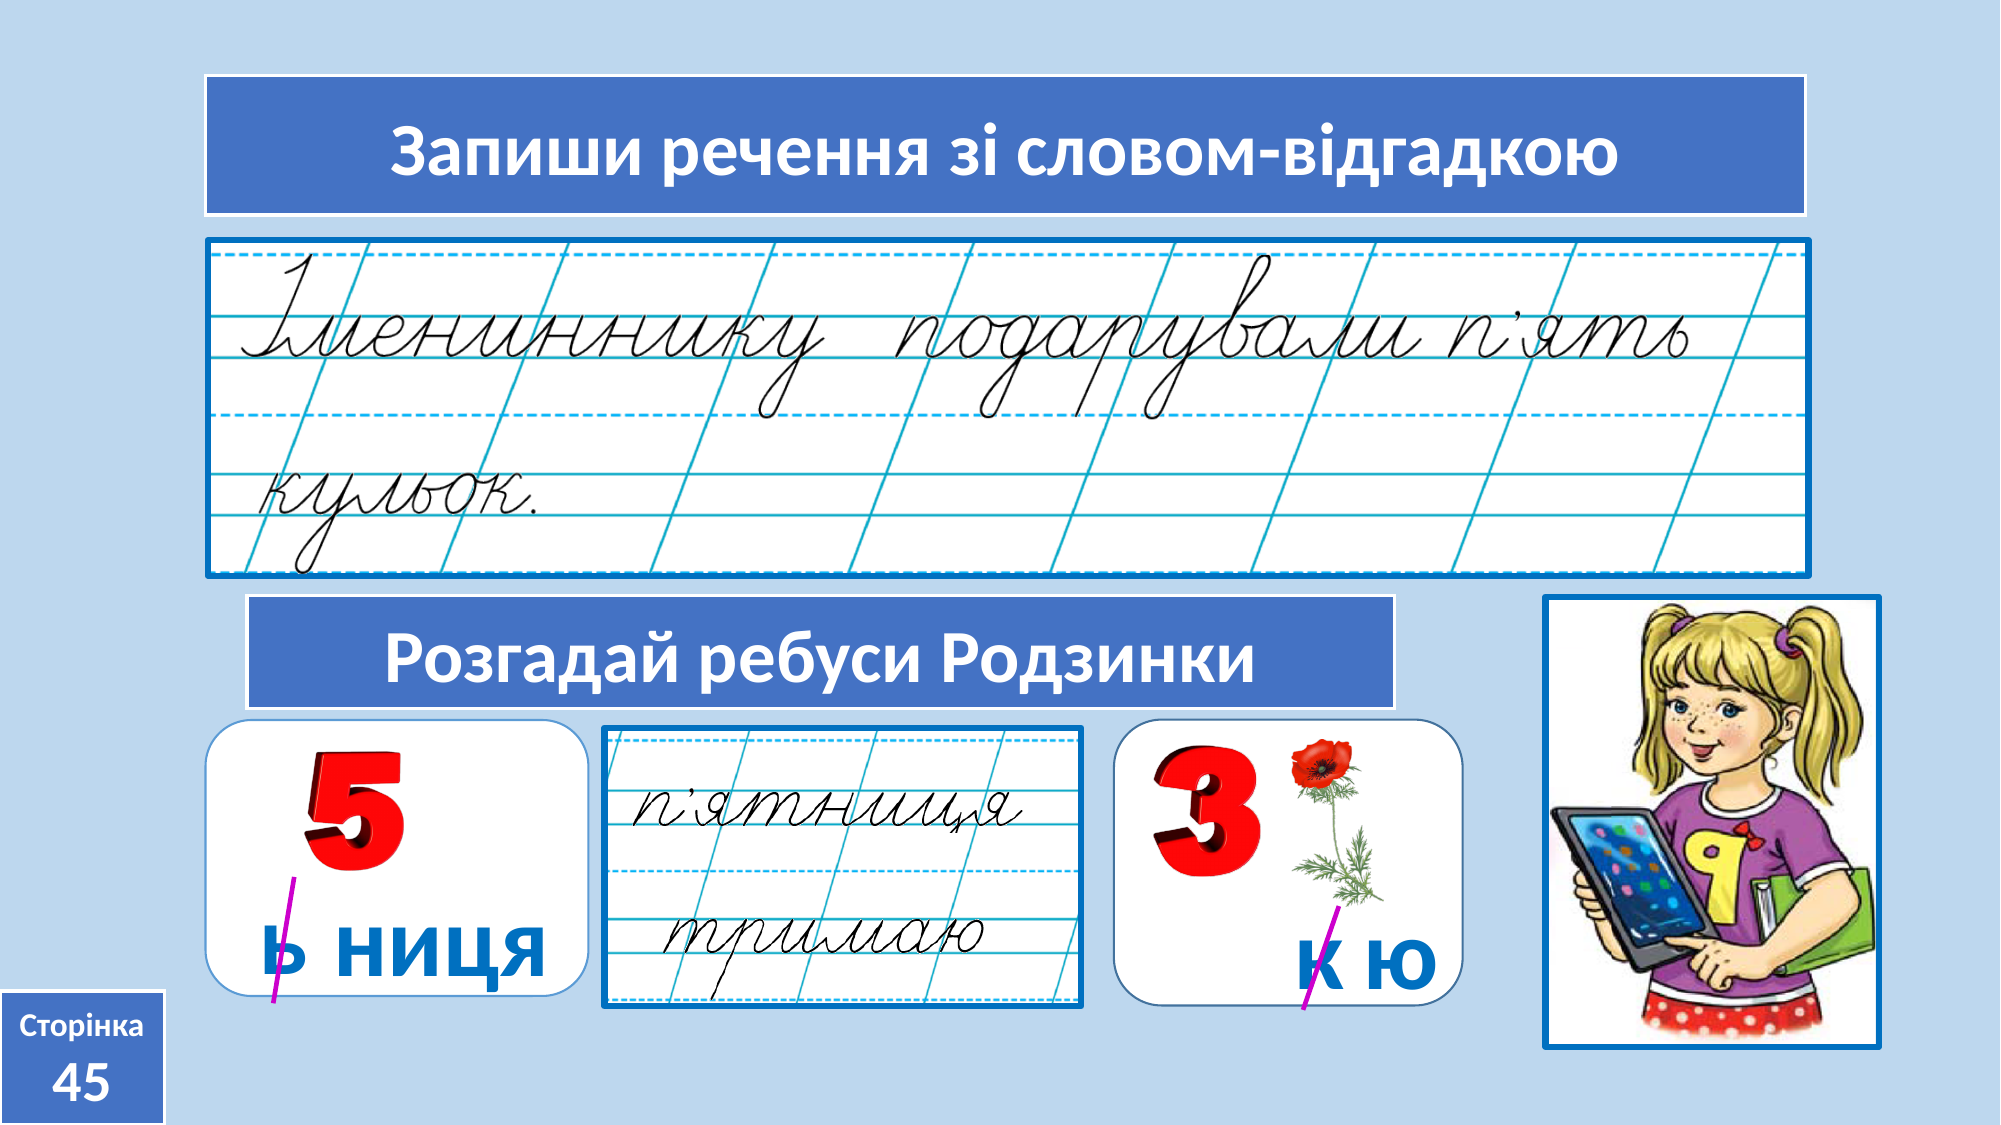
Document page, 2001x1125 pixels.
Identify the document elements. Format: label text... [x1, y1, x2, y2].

picture [210, 243, 1806, 592]
text_box Розгадай ребуси Родзинки [245, 594, 1396, 710]
text_box ю [1338, 881, 1463, 1017]
text_box [1112, 718, 1464, 1007]
picture [1548, 599, 1876, 1044]
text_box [1303, 907, 1339, 1010]
text_box Сторінка 45 [0, 989, 166, 1125]
text_box [204, 718, 590, 988]
text_box к [1264, 881, 1338, 1017]
picture [1152, 745, 1261, 877]
picture [304, 751, 404, 871]
picture [1291, 739, 1384, 907]
text_box Запиши речення зі словом-відгадкою [204, 74, 1807, 217]
picture [607, 730, 1079, 1003]
text_box ь [223, 867, 304, 1002]
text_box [273, 876, 295, 1004]
text_box ниця [294, 869, 589, 1004]
